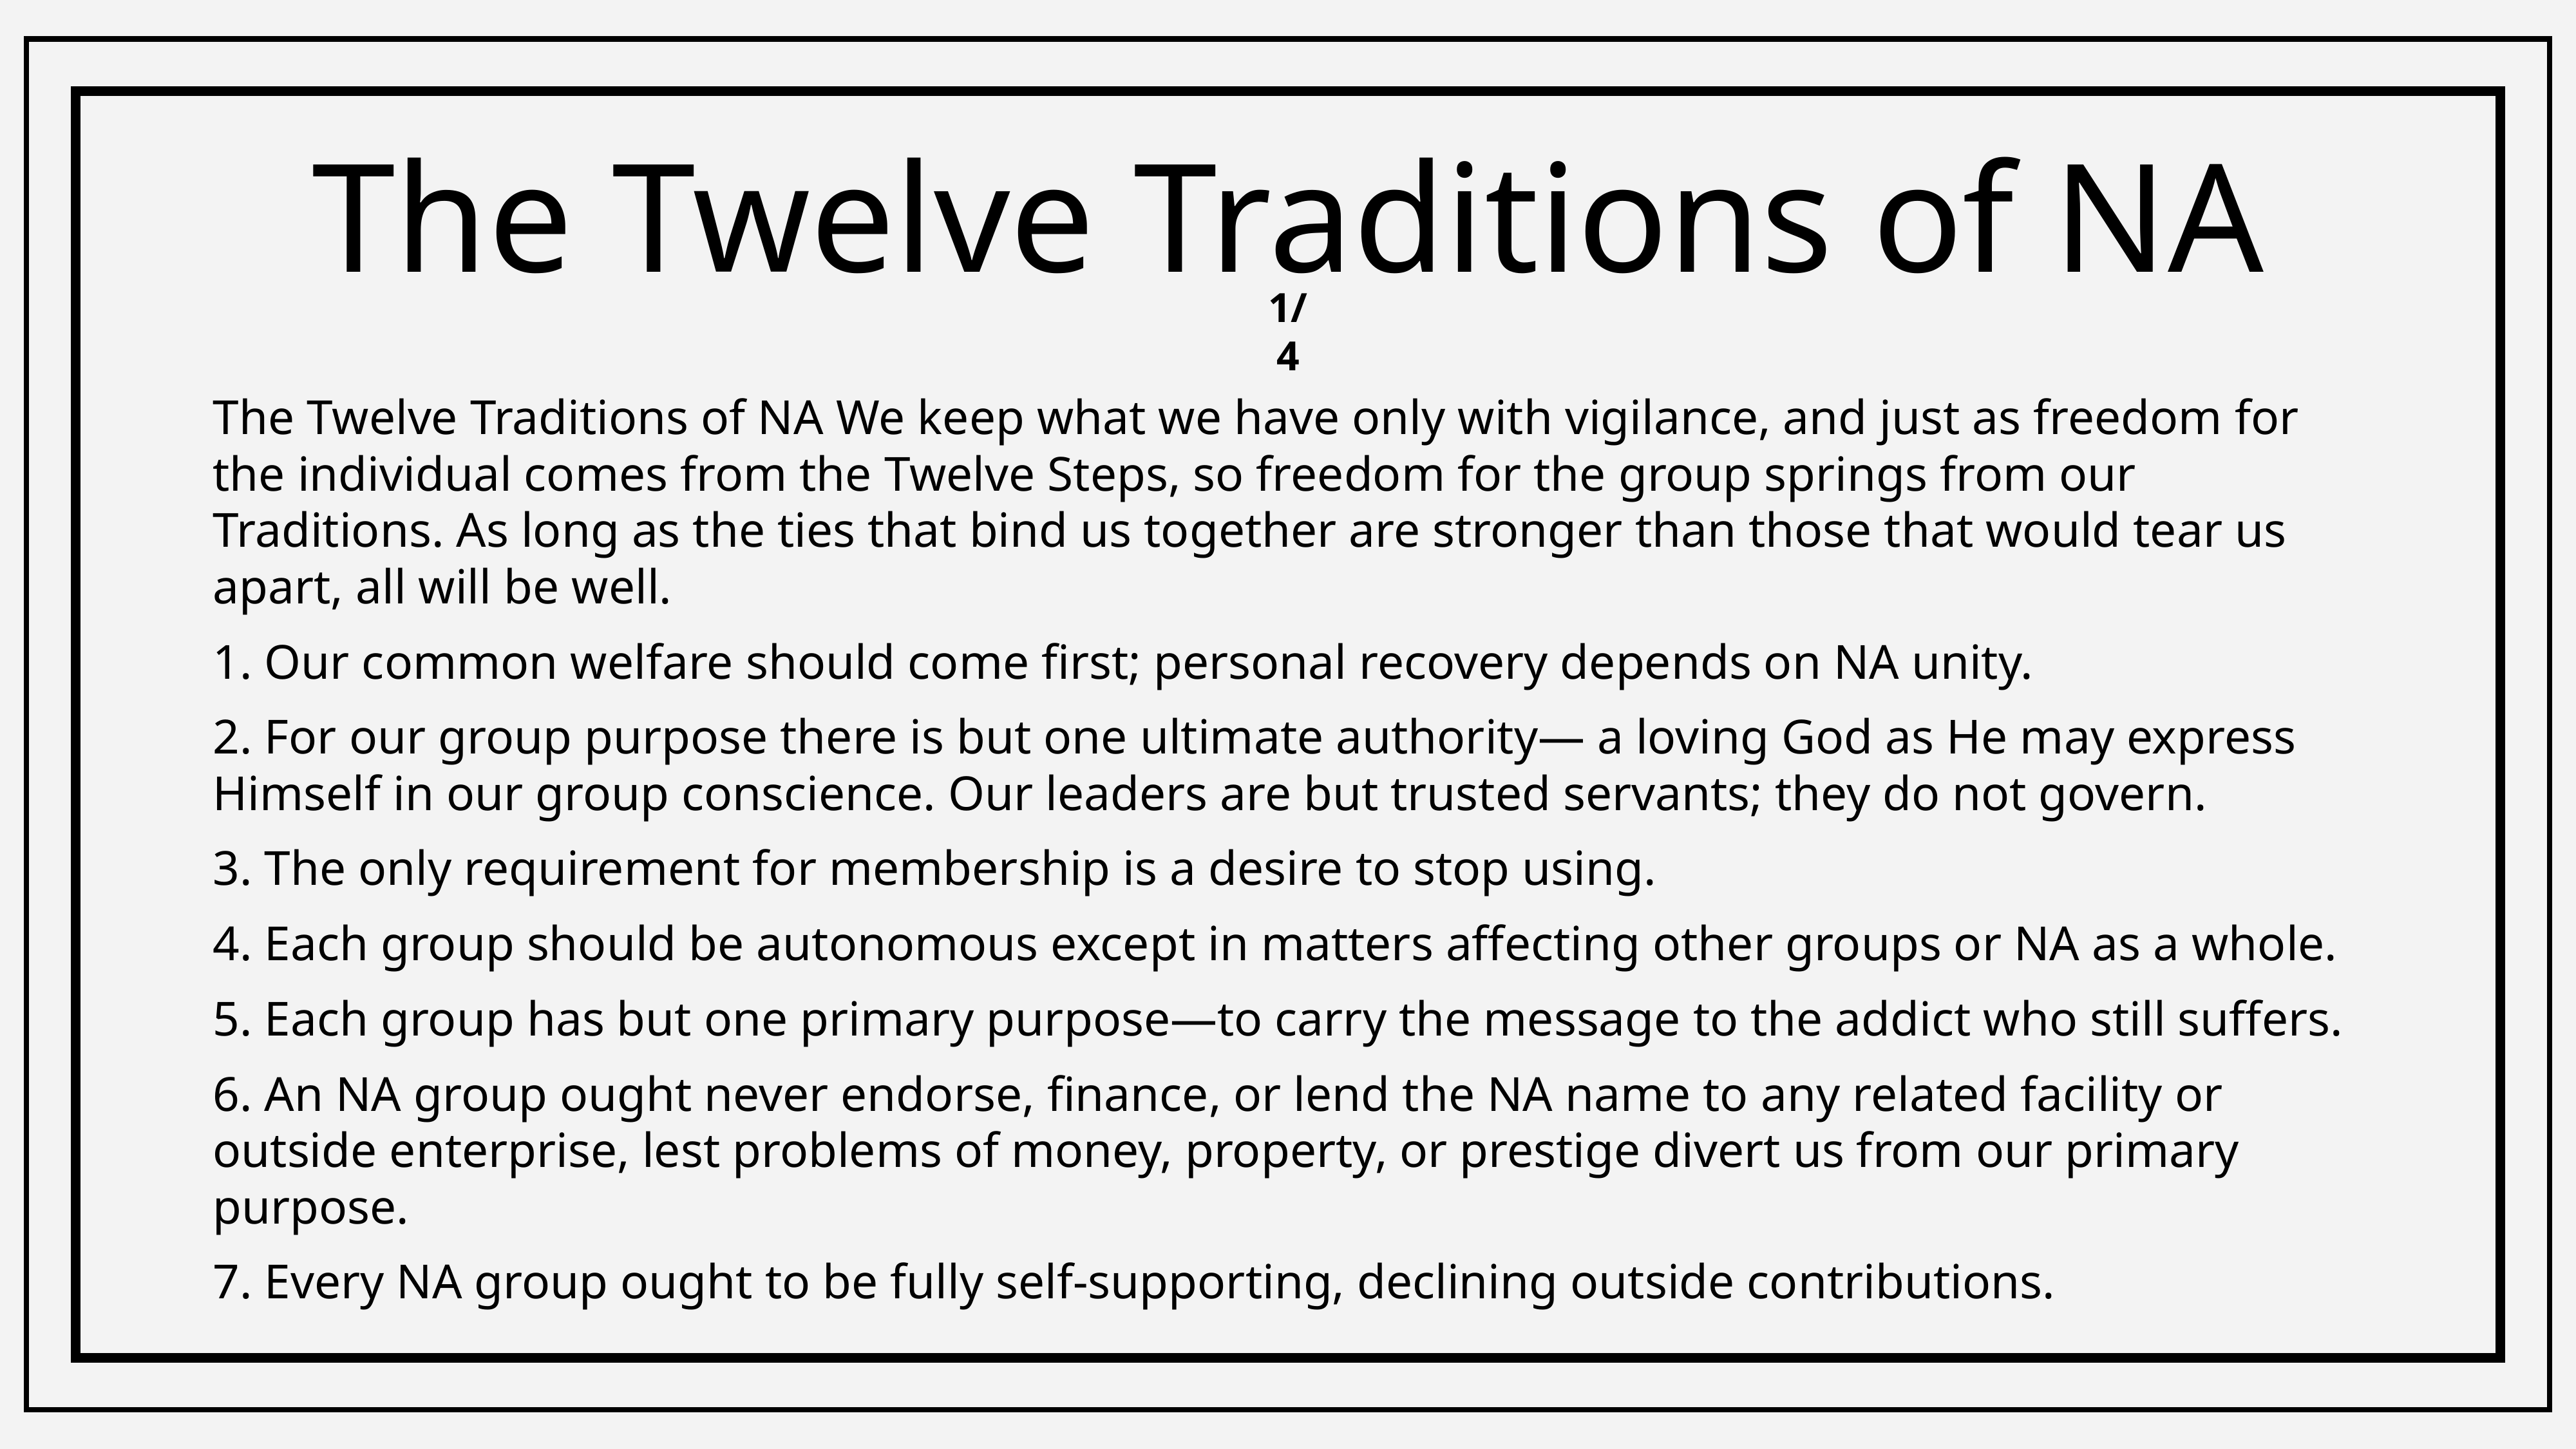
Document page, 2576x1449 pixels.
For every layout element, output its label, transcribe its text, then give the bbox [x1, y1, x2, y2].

text_box [75, 91, 2501, 1358]
text_box [26, 39, 2550, 1410]
text_box The Twelve Traditions of NA We keep what we have only with vigilance, and just as freedom for the individual comes from the Twelve Steps, so freedom for the group springs from our Traditions. As long as the ties that bind us together are stronger than those that would tear us apart, all will be well. 1. Our common welfare should come first; personal recovery depends on NA unity. 2. For our group purpose there is but one ultimate authority— a loving God as He may express Himself in our group conscience. Our leaders are but trusted servants; they do not govern. 3. The only requirement for membership is a desire to stop using. 4. Each group should be autonomous except in matters affecting other groups or NA as a whole. 5. Each group has but one primary purpose—to carry the message to the addict who still suffers. 6. An NA group ought never endorse, finance, or lend the NA name to any related facility or outside enterprise, lest problems of money, property, or prestige divert us from our primary purpose. 7. Every NA group ought to be fully self-supporting, declining outside contributions. [213, 387, 2363, 1336]
text_box 1/4 [1252, 301, 1324, 360]
title The Twelve Traditions of NA [178, 91, 2398, 333]
